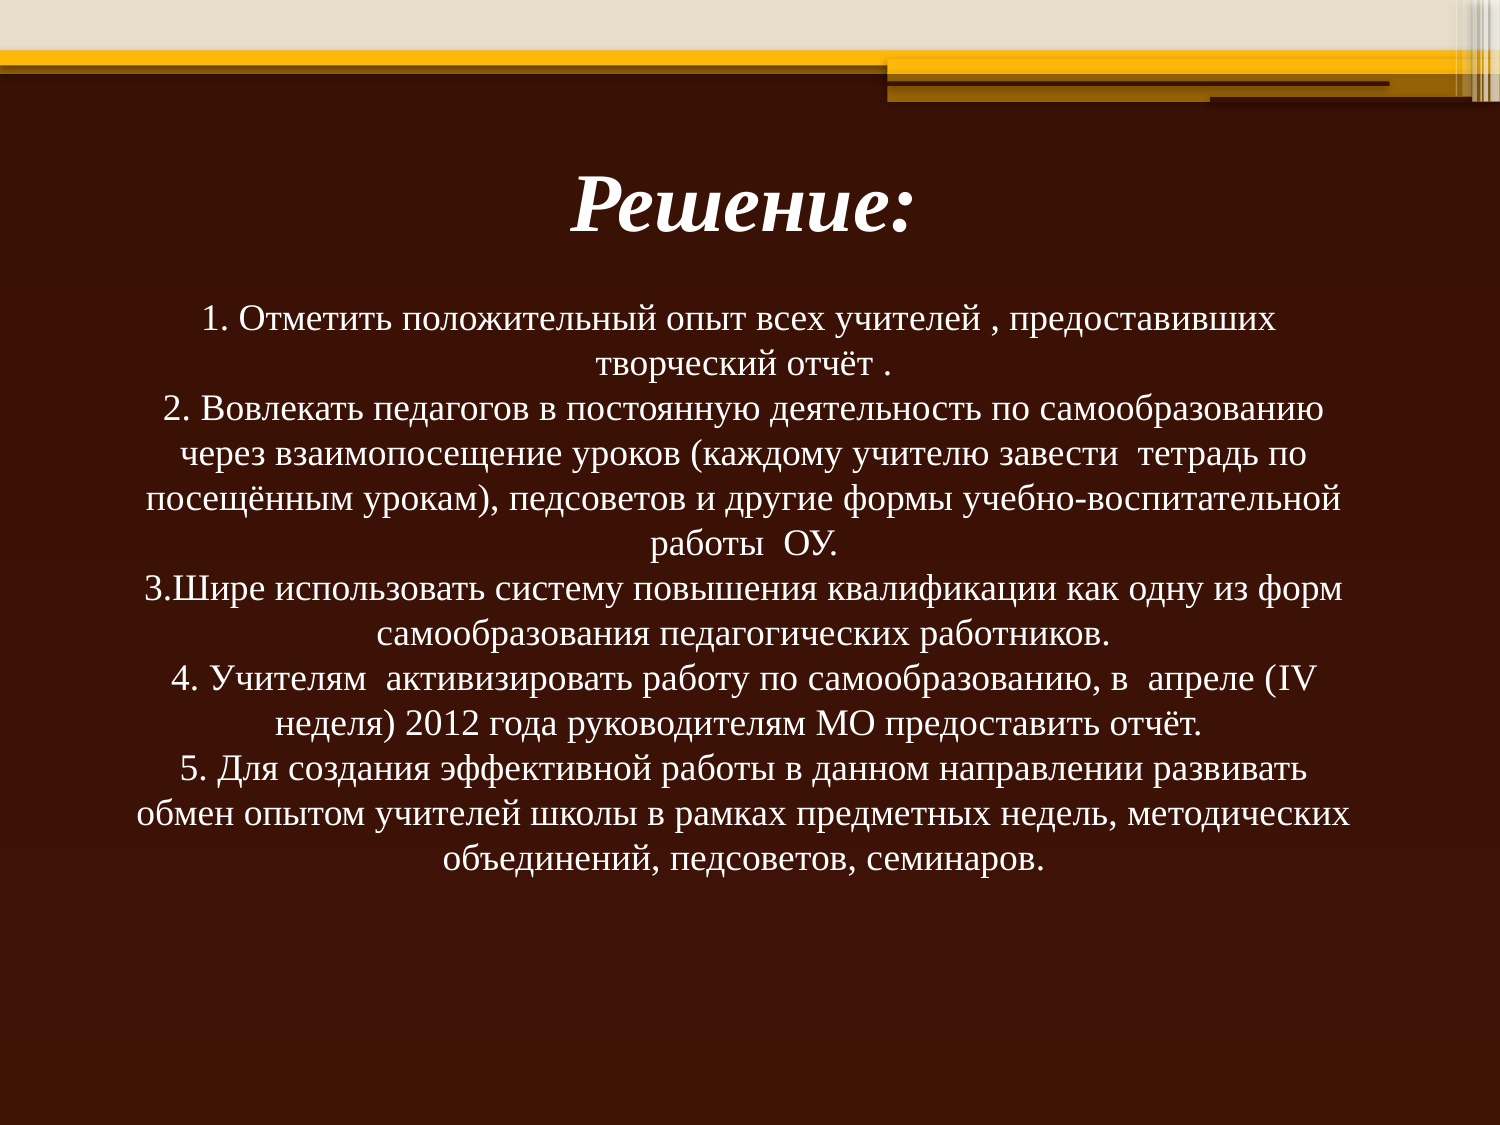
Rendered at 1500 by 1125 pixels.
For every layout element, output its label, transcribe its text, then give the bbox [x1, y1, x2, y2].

text_box Решение: 1. Отметить положительный опыт всех учителей , предоставивших творческий отчёт . 2. Вовлекать педагогов в постоянную деятельность по самообразованию через взаимопосещение уроков (каждому учителю завести тетрадь по посещённым урокам), педсоветов и другие формы учебно-воспитательной работы ОУ. 3.Шире использовать систему повышения квалификации как одну из форм самообразования педагогических работников. 4. Учителям активизировать работу по самообразованию, в апреле (IV неделя) 2012 года руководителям МО предоставить отчёт. 5. Для создания эффективной работы в данном направлении развивать обмен опытом учителей школы в рамках предметных недель, методических объединений, педсоветов, семинаров. [117, 140, 1372, 931]
